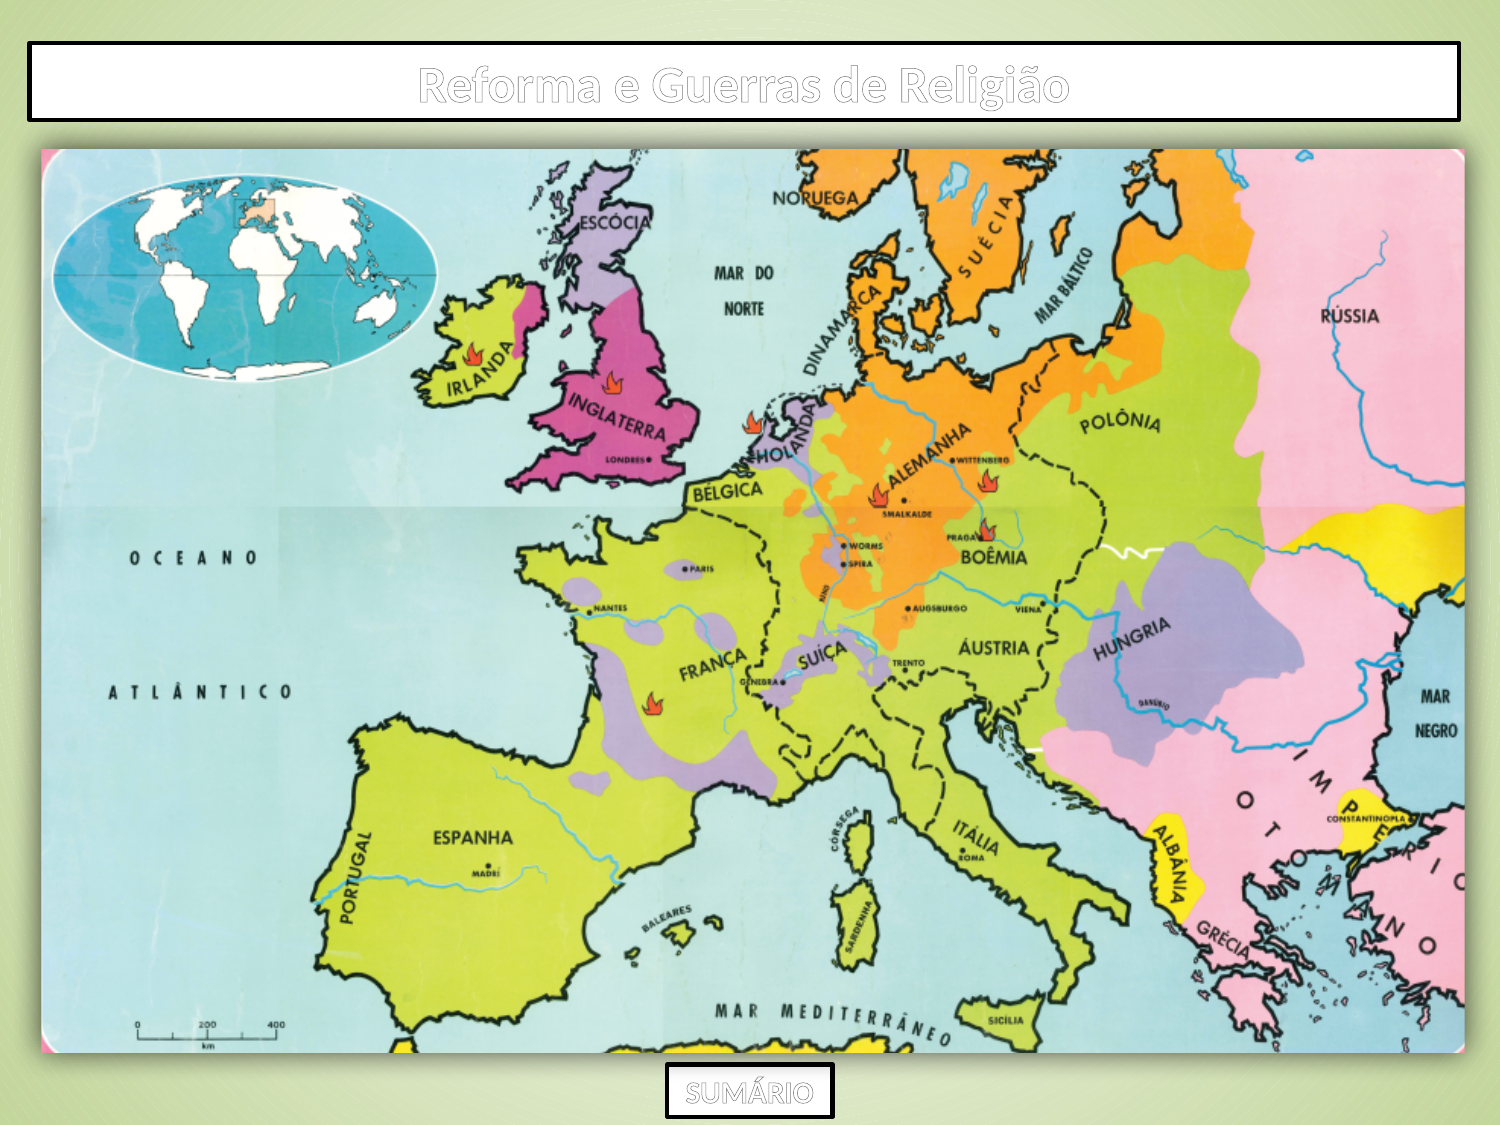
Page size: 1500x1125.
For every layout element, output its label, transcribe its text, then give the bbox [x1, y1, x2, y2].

text_box SUMÁRIO [665, 1075, 835, 1119]
text_box Reforma e Guerras de Religião [27, 41, 1461, 122]
picture [41, 148, 1465, 1053]
